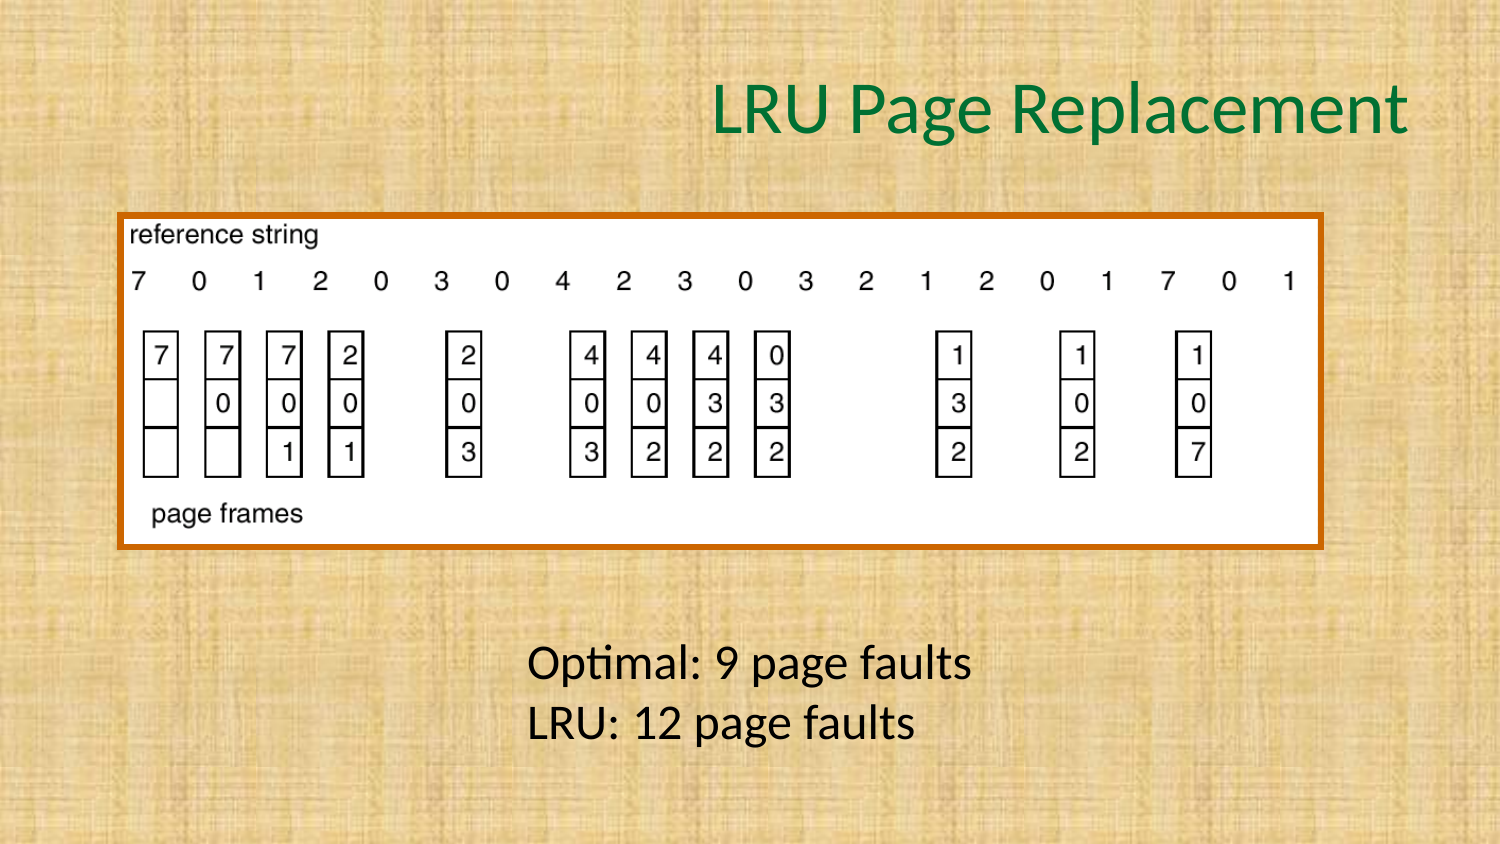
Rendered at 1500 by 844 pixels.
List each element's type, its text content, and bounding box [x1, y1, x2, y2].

picture [0, 0, 1500, 844]
text_box Optimal: 9 page faults LRU: 12 page faults [512, 622, 988, 757]
title LRU Page Replacement [75, 33, 1425, 175]
